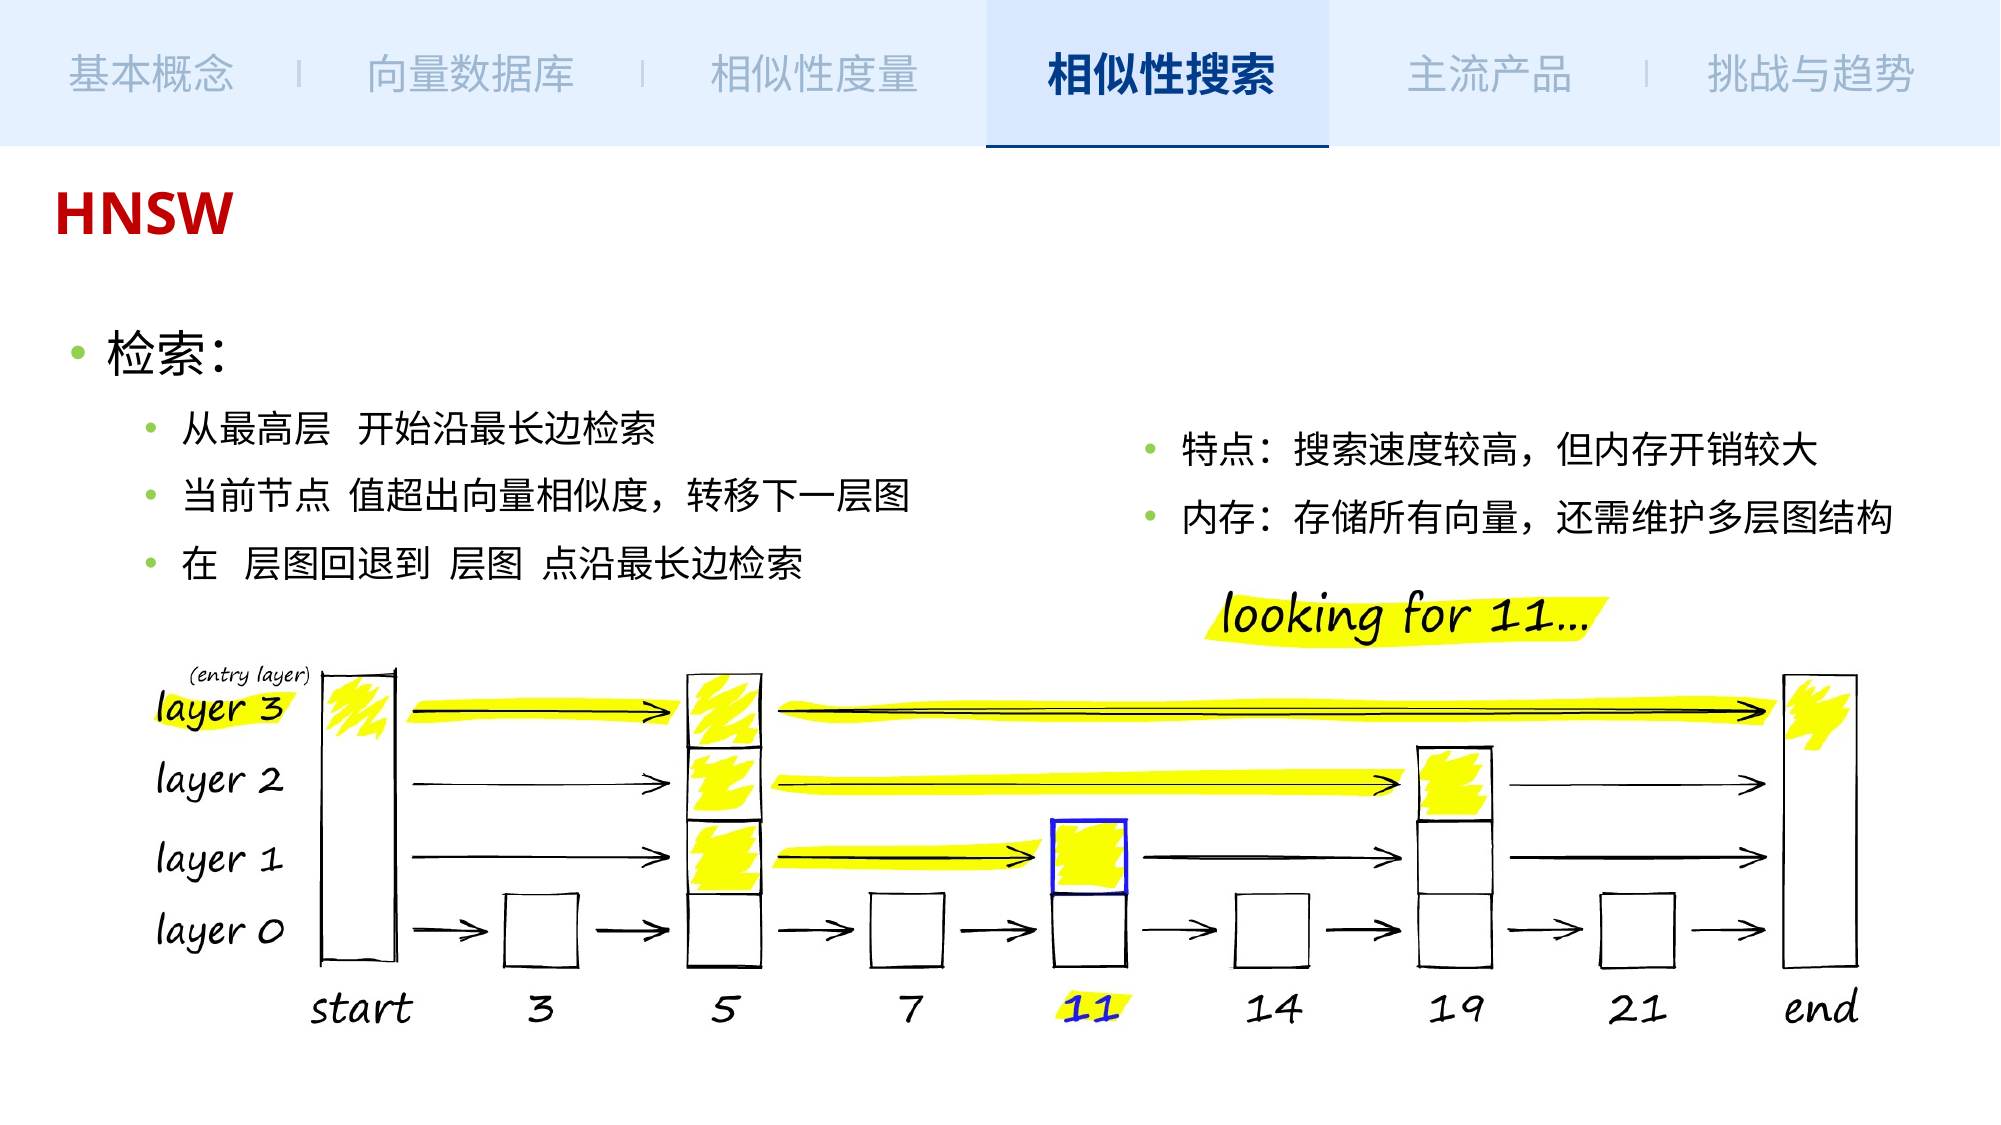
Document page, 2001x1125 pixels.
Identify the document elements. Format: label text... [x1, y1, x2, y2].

text_box 相似性搜索 [1033, 37, 1292, 108]
text_box 向量数据库 [351, 40, 591, 105]
text_box 特点：搜索速度较高，但内存开销较大 内存：存储所有向量，还需维护多层图结构 [1127, 396, 1968, 546]
text_box 主流产品 [1391, 40, 1589, 105]
title HNSW [38, 167, 299, 265]
text_box [0, 0, 985, 148]
picture [148, 581, 1864, 1030]
text_box 相似性度量 [695, 40, 934, 105]
text_box 挑战与趋势 [1692, 40, 1954, 105]
text_box 基本概念 [53, 40, 251, 105]
text_box [985, 0, 1331, 148]
text_box [1331, 0, 2000, 148]
